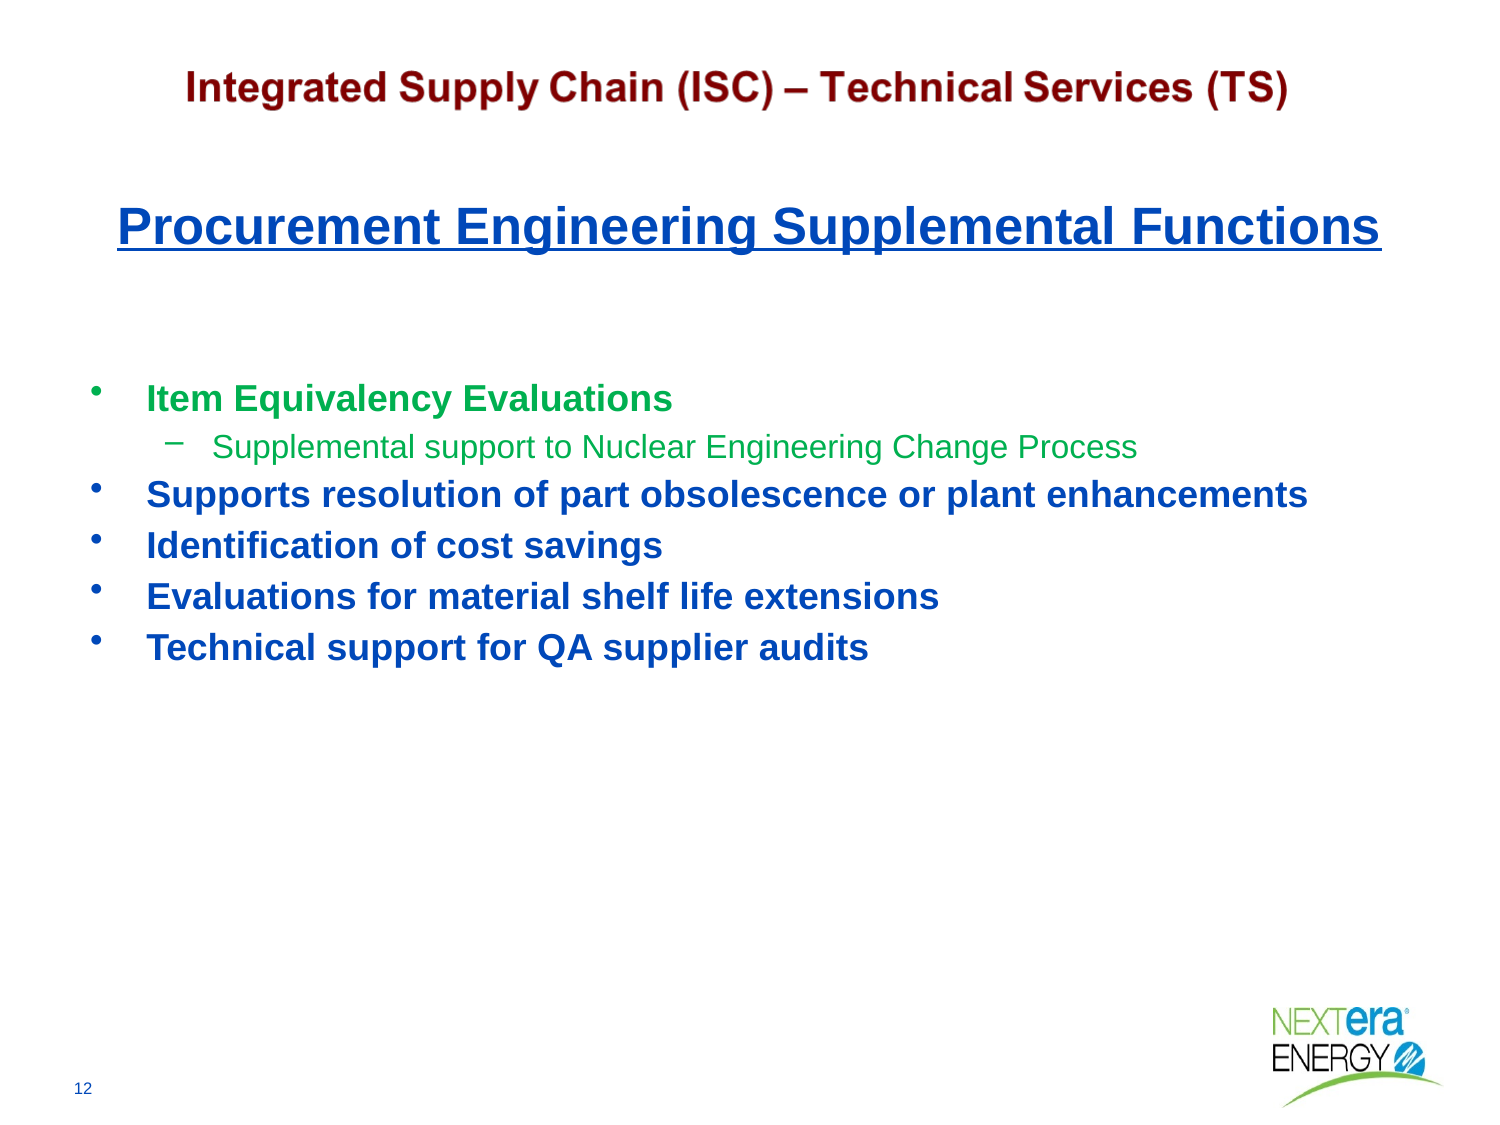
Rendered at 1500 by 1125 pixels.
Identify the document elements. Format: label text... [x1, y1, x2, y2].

list Item Equivalency Evaluations Supplemental support to Nuclear Engineering Change Process Supports resolution of part obsolescence or plant enhancements Identification of cost savings Evaluations for material shelf life extensions Technical support for QA supplier audits [75, 375, 1425, 870]
picture [62, 49, 1413, 170]
title Procurement Engineering Supplemental Functions [75, 149, 1425, 263]
picture [1387, 1022, 1397, 1031]
picture [1352, 1012, 1362, 1019]
picture [1273, 1007, 1444, 1108]
